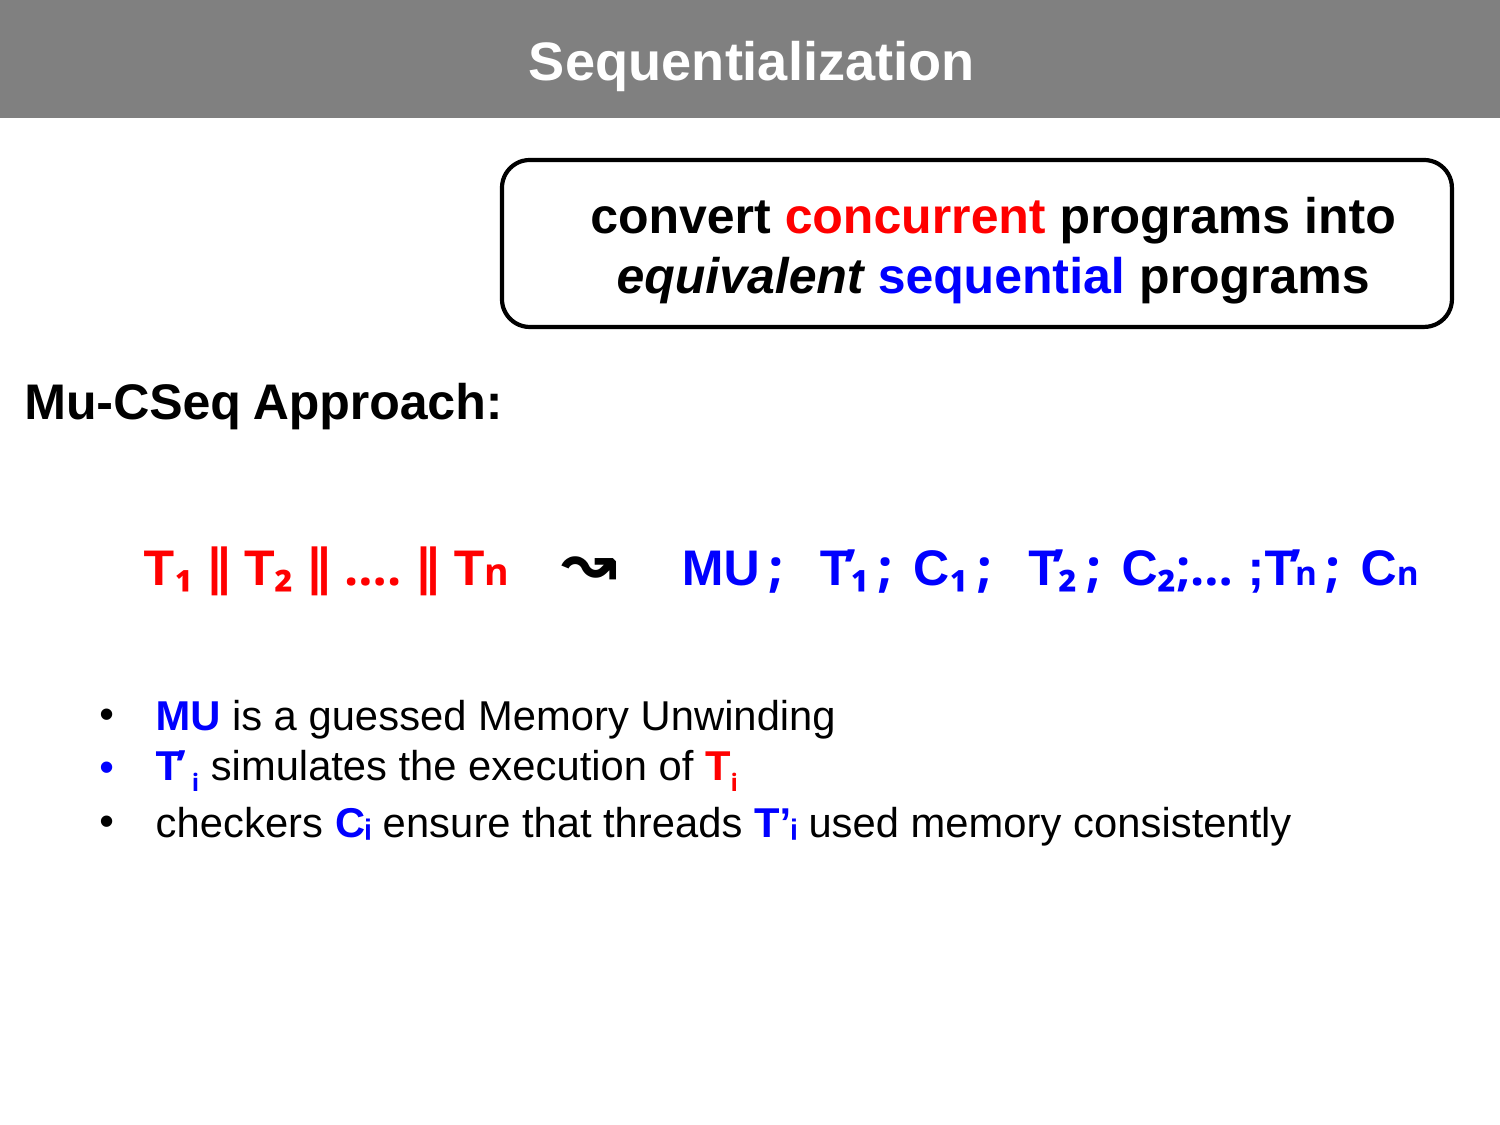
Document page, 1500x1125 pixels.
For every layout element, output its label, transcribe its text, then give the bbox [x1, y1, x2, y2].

title Sequentialization [0, 0, 1500, 118]
text_box convert concurrent programs into equivalent sequential programs [501, 159, 1452, 327]
text_box Mu-CSeq Approach: T₁ ∥ T₂ ∥ …. ∥ Tn ↝ MU; T̕₁; C₁; T̕₂; C₂;… ;T̕n; Cn MU is a guessed Memory Unwinding T̕ i simulates the execution of Ti checkers Cᵢ ensure that threads T’ᵢ used memory consistently [9, 361, 1497, 1035]
